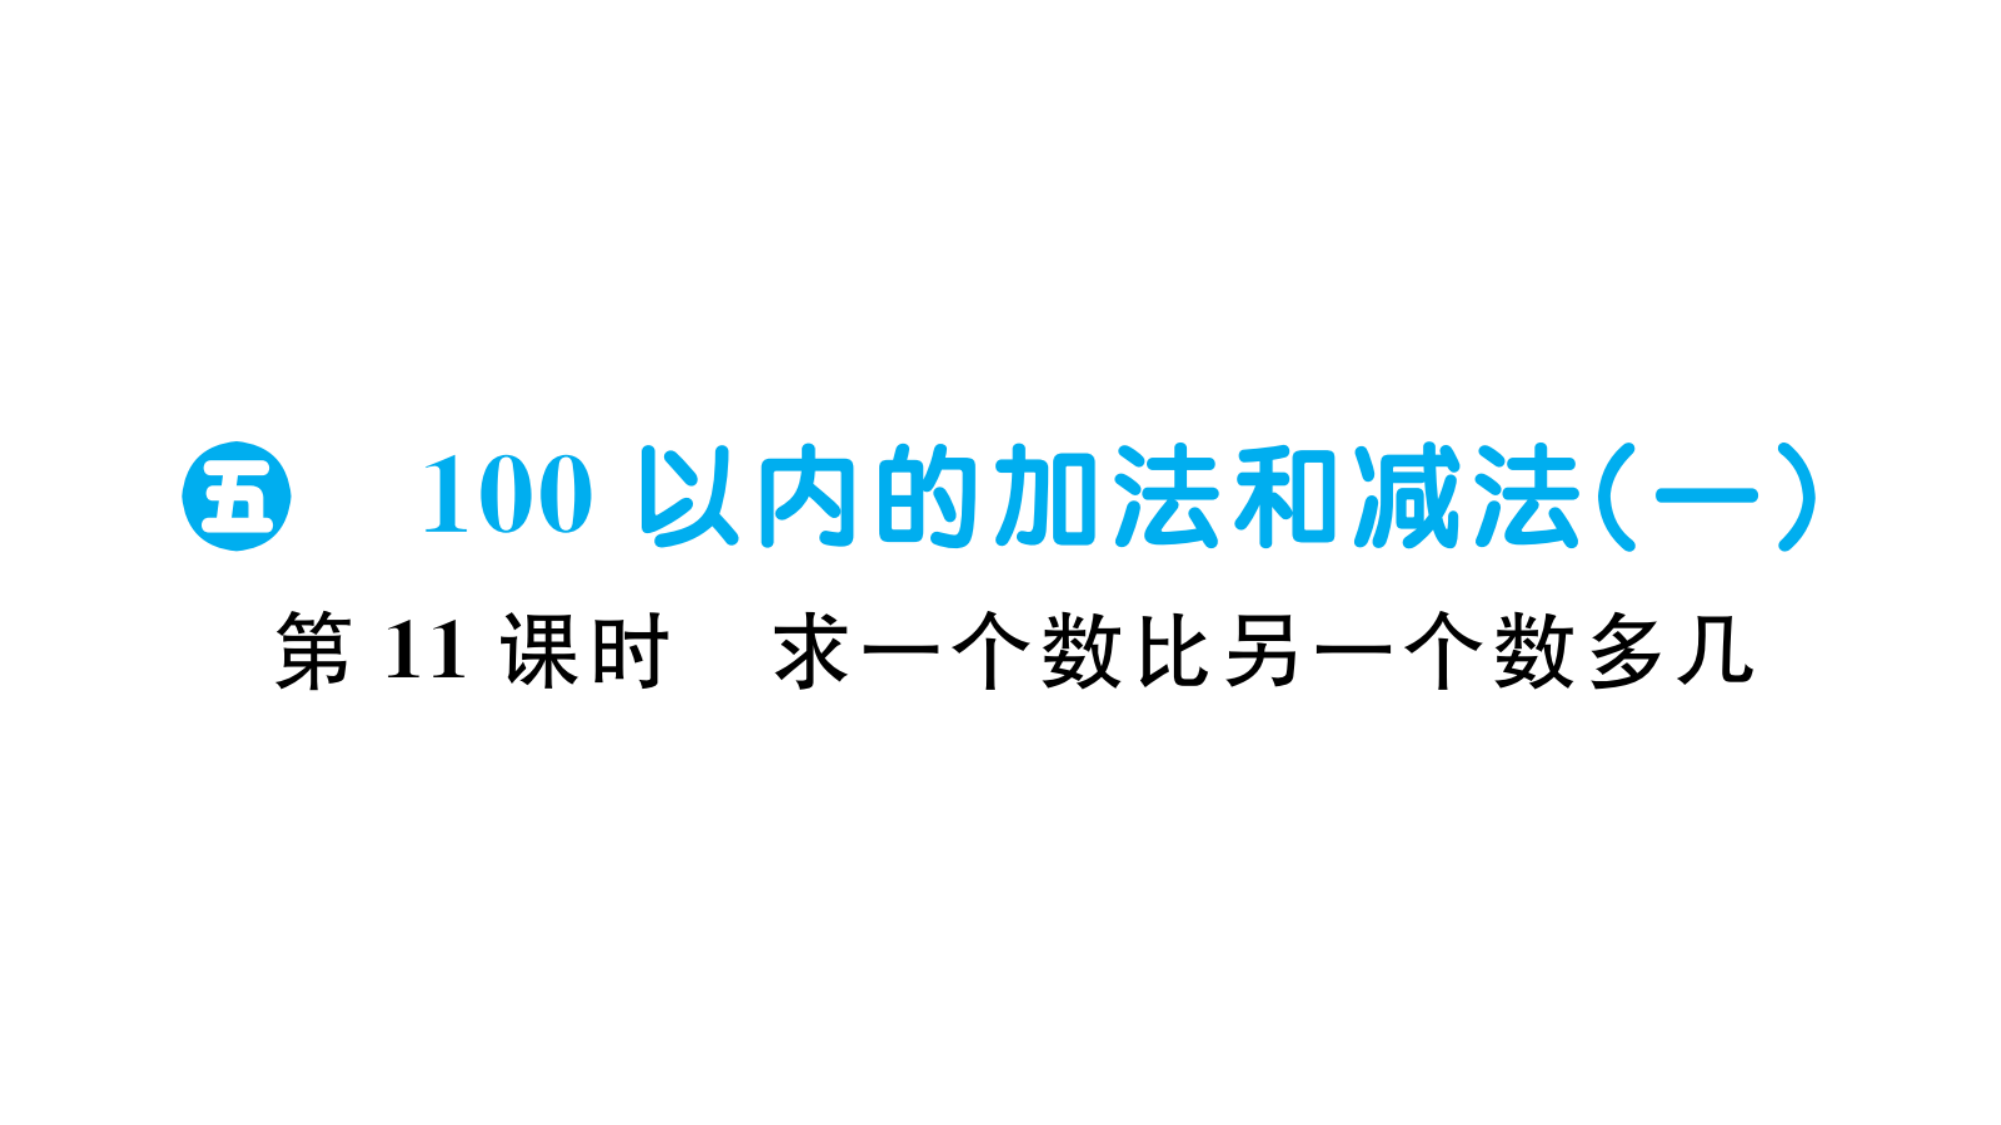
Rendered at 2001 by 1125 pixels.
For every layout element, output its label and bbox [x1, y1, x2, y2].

picture [168, 420, 1832, 576]
picture [267, 586, 1766, 700]
